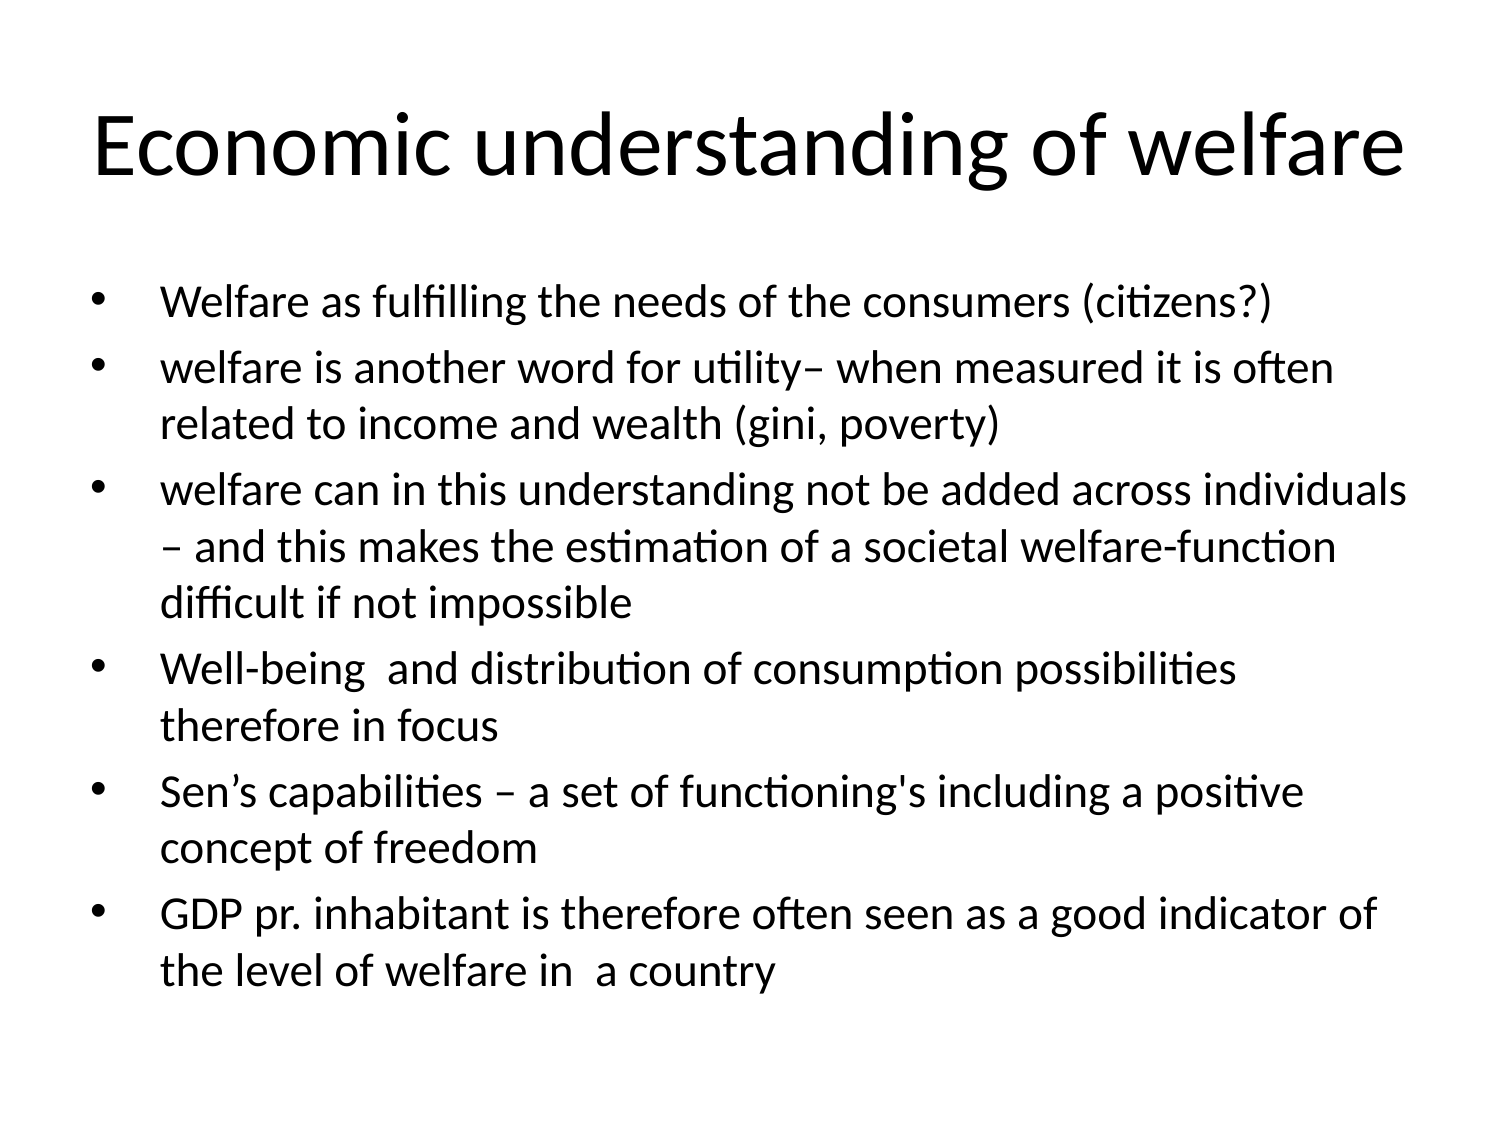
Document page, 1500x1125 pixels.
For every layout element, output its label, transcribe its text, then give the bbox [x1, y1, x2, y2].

title Economic understanding of welfare [75, 45, 1425, 233]
list Welfare as fulfilling the needs of the consumers (citizens?) welfare is another word for utility– when measured it is often related to income and wealth (gini, poverty) welfare can in this understanding not be added across individuals – and this makes the estimation of a societal welfare-function difficult if not impossible Well-being and distribution of consumption possibilities therefore in focus Sen’s capabilities – a set of functioning's including a positive concept of freedom GDP pr. inhabitant is therefore often seen as a good indicator of the level of welfare in a country [75, 262, 1425, 1005]
